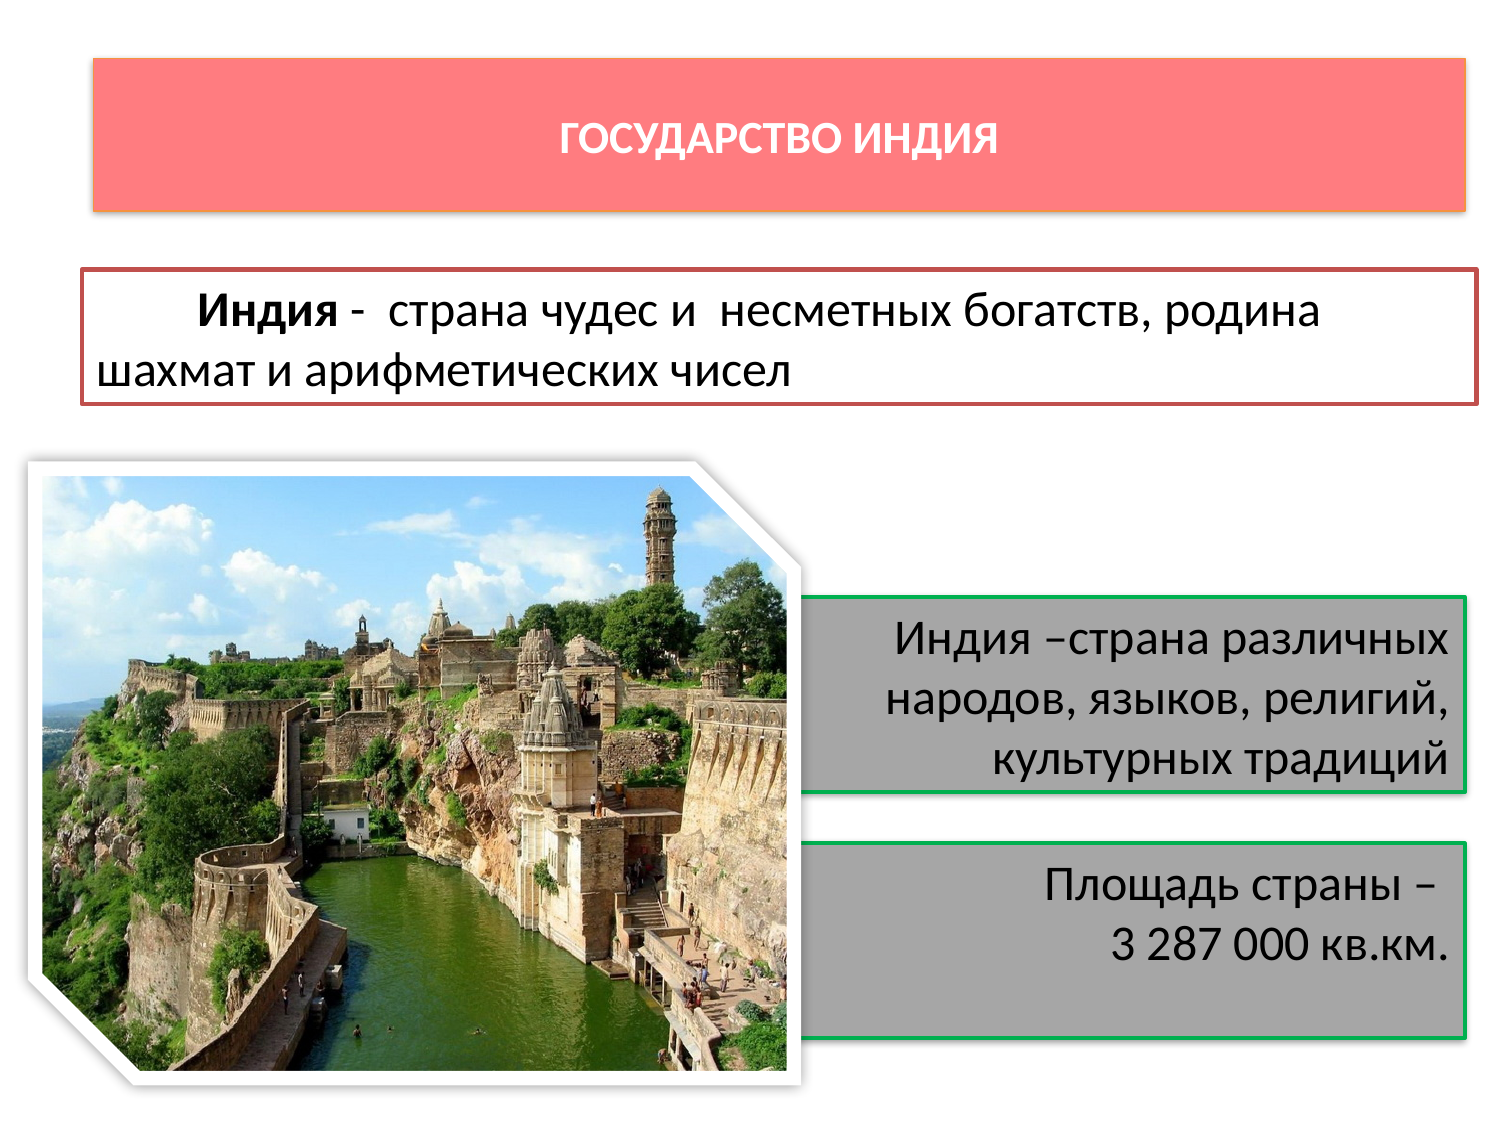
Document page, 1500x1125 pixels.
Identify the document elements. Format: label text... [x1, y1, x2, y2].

picture [34, 468, 795, 1079]
title ГОСУДАРСТВО ИНДИЯ [93, 58, 1466, 212]
text_box Площадь страны – 3 287 000 кв.км. [810, 843, 1466, 1039]
text_box Индия - страна чудес и несметных богатств, родина шахмат и арифметических чисел [80, 267, 1479, 406]
text_box Индия –страна различных народов, языков, религий, культурных традиций [810, 596, 1466, 793]
